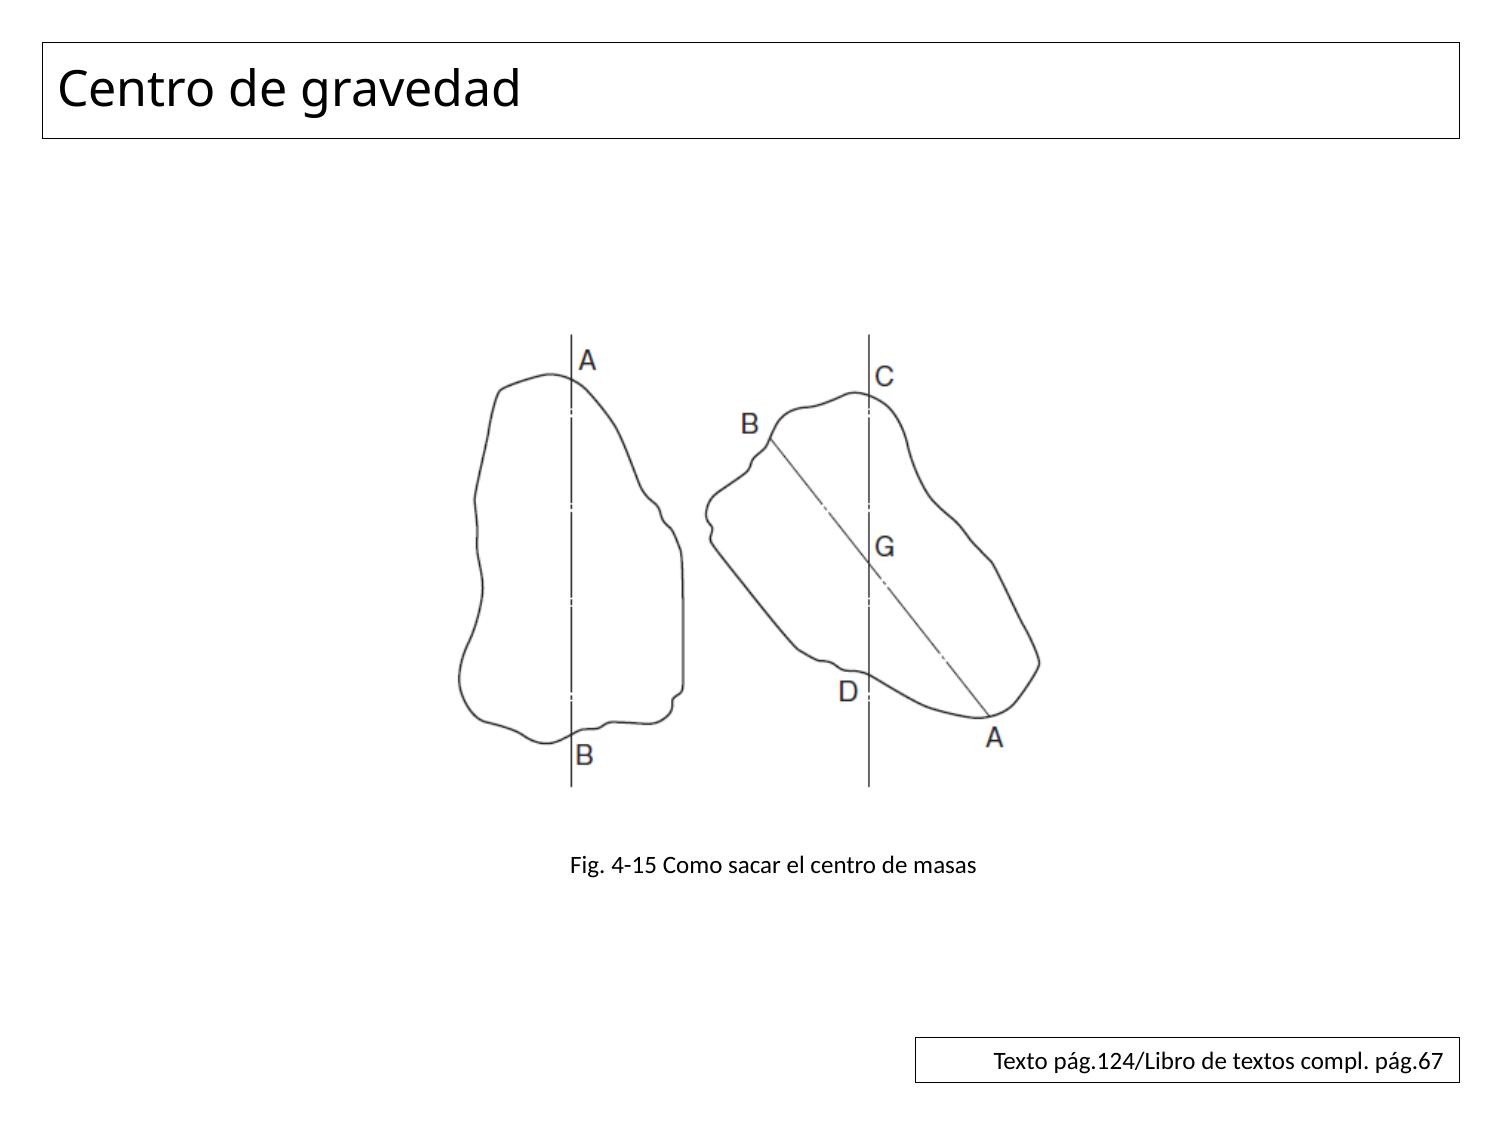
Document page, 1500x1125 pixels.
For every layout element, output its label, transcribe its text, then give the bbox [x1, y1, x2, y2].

text_box Texto pág.124/Libro de textos compl. pág.67 [915, 1037, 1460, 1083]
text_box Fig. 4-15 Como sacar el centro de masas [493, 840, 1055, 886]
title Centro de gravedad [42, 42, 1460, 139]
picture [445, 317, 1055, 808]
